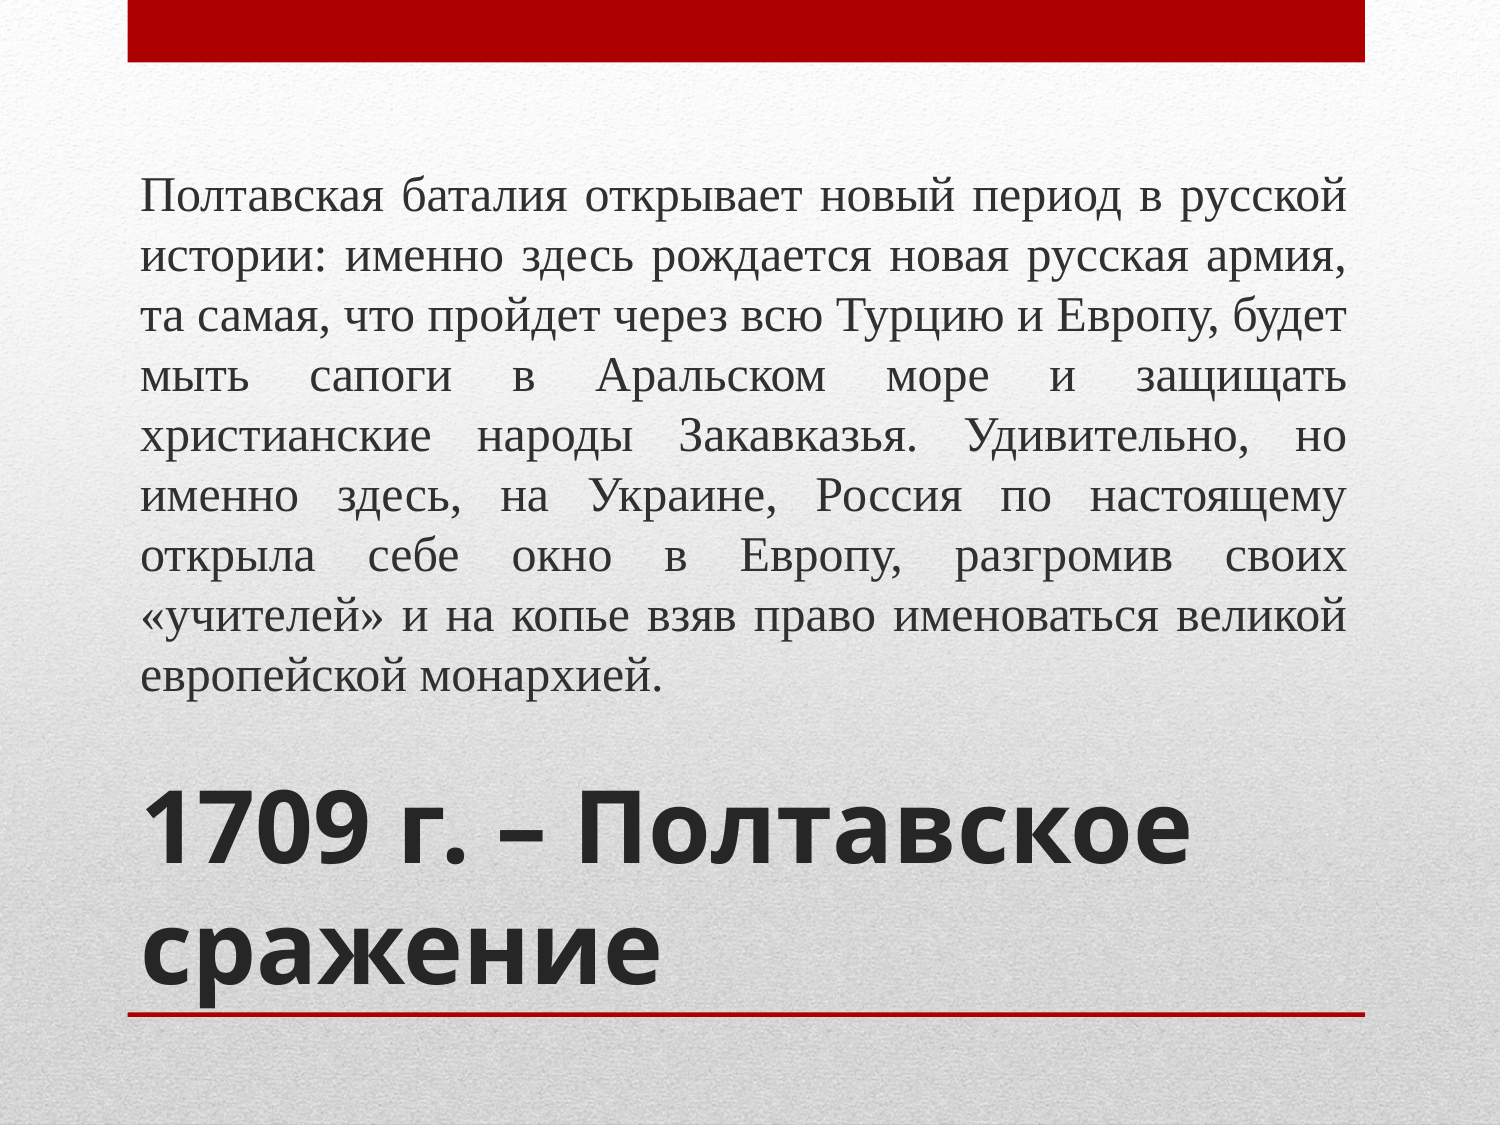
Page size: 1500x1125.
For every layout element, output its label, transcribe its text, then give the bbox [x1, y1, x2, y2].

title 1709 г. – Полтавское сражение [125, 750, 1238, 1013]
list Полтавская баталия открывает новый период в русской истории: именно здесь рождается новая русская армия, та самая, что пройдет через всю Турцию и Европу, будет мыть сапоги в Аральском море и защищать христианские народы Закавказья. Удивительно, но именно здесь, на Украине, Россия по настоящему открыла себе окно в Европу, разгромив своих «учителей» и на копье взяв право именоваться великой европейской монархией. [125, 112, 1363, 750]
